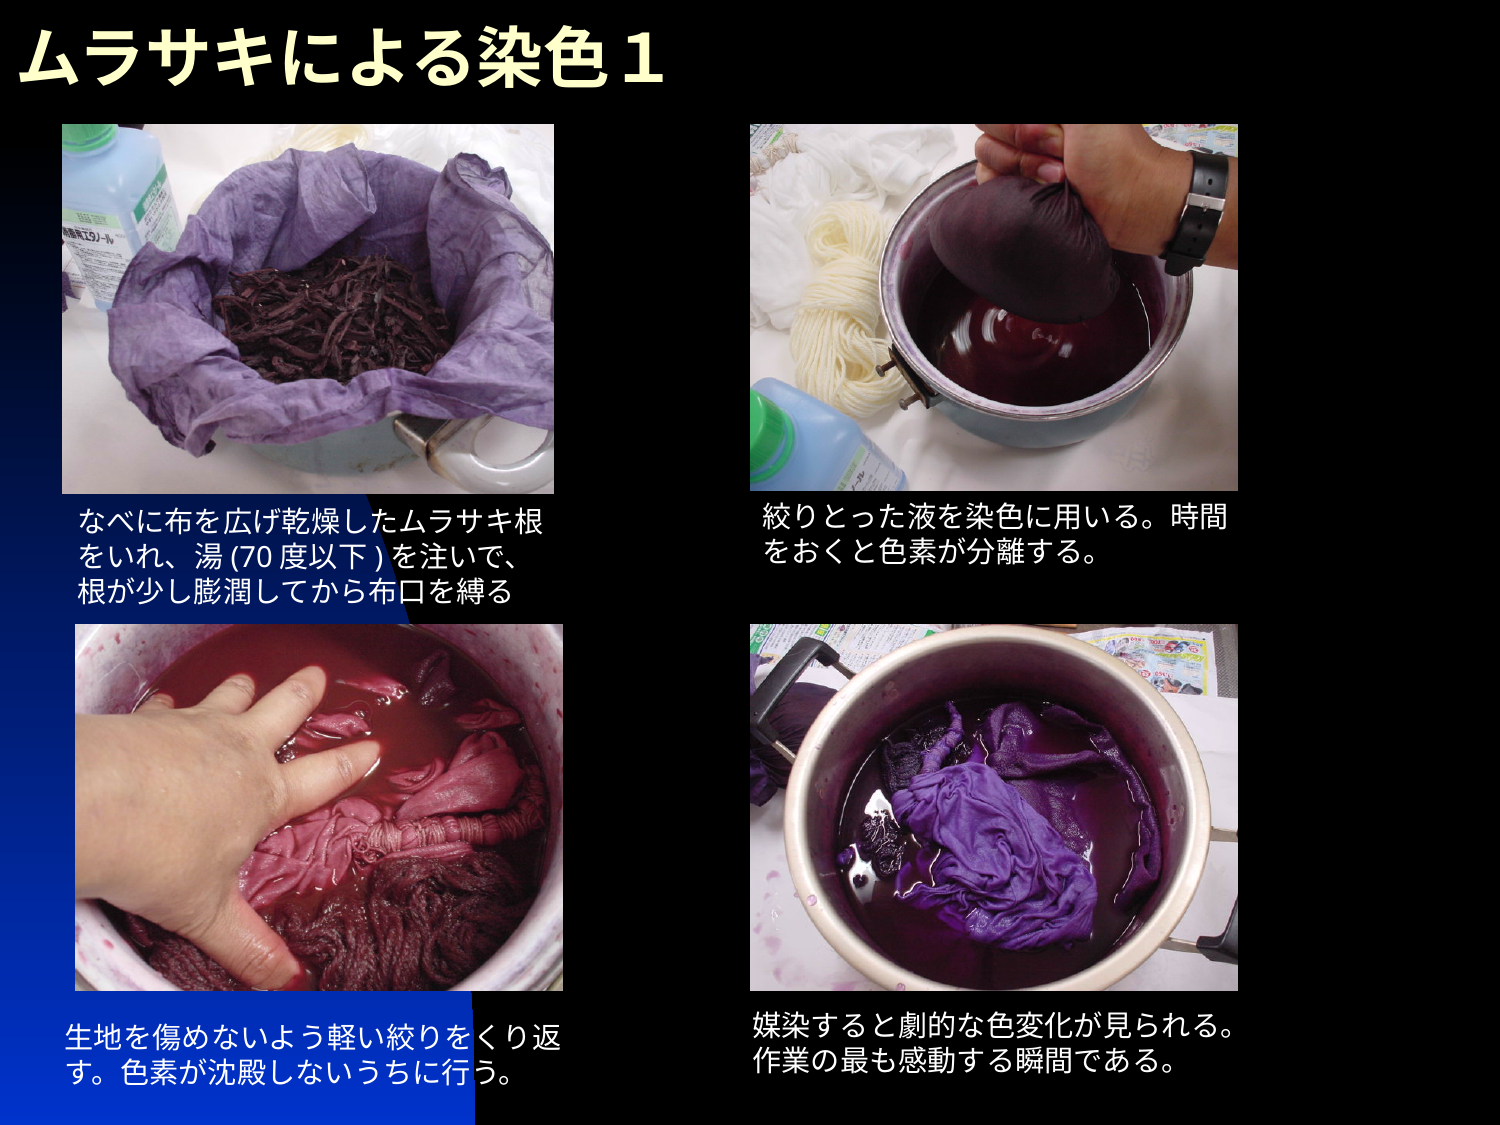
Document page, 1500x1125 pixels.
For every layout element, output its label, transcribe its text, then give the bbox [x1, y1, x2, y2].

picture [749, 624, 1238, 991]
text_box 生地を傷めないよう軽い絞りをくり返す。色素が沈殿しないうちに行う。 [50, 1012, 600, 1098]
text_box ムラサキによる染色１ [0, 0, 763, 113]
text_box 媒染すると劇的な色変化が見られる。作業の最も感動する瞬間である。 [737, 999, 1291, 1085]
text_box なべに布を広げ乾燥したムラサキ根をいれ、湯(70度以下)を注いで、根が少し膨潤してから布口を縛る [62, 496, 575, 616]
picture [74, 624, 563, 991]
picture [62, 124, 554, 494]
picture [749, 124, 1238, 491]
text_box 絞りとった液を染色に用いる。時間をおくと色素が分離する。 [747, 490, 1250, 576]
